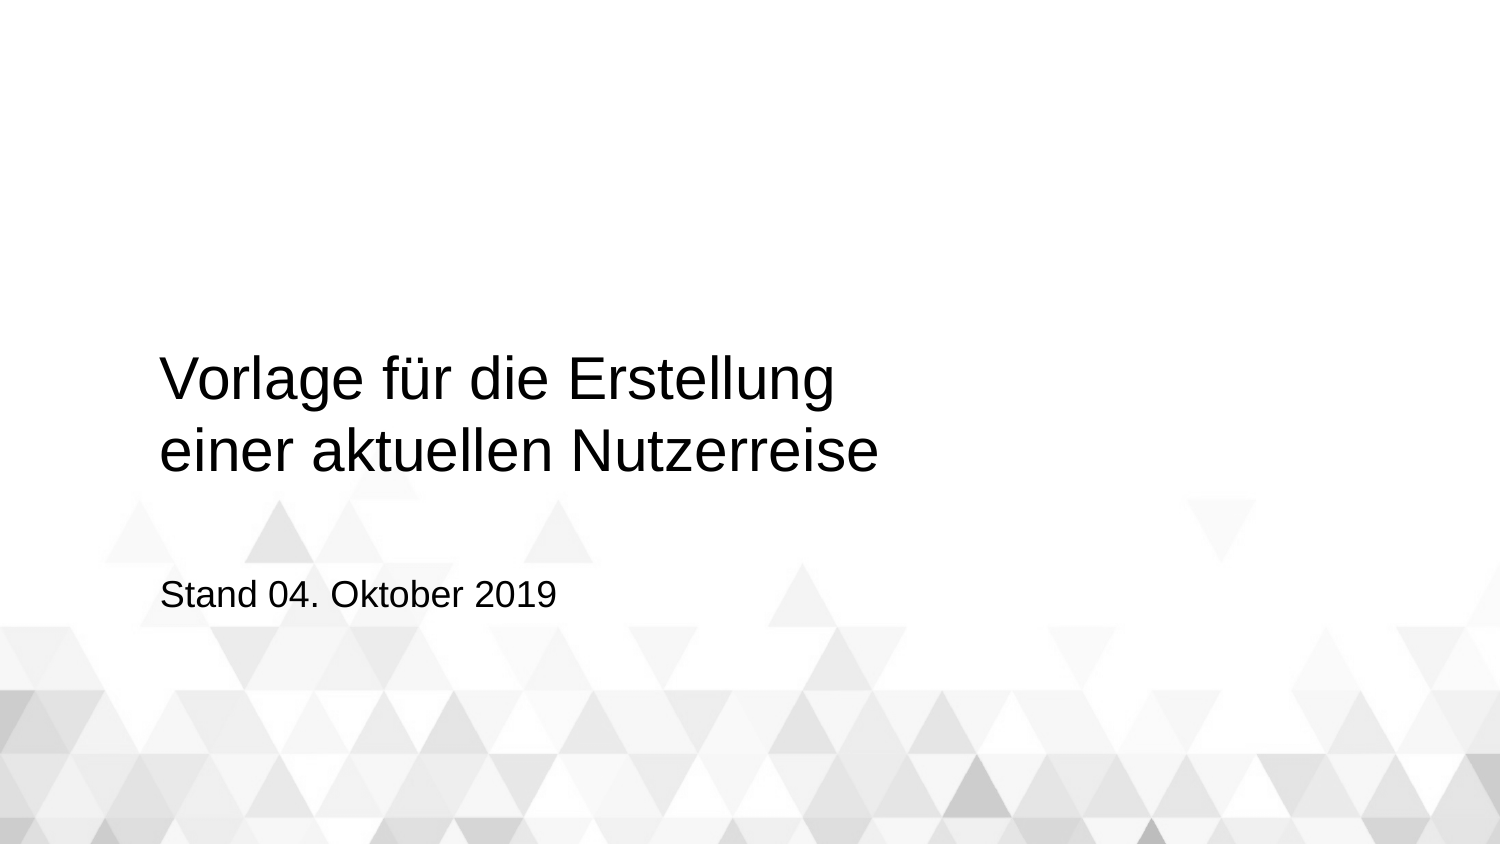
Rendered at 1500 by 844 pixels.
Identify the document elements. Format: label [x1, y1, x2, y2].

picture [0, 338, 1500, 844]
